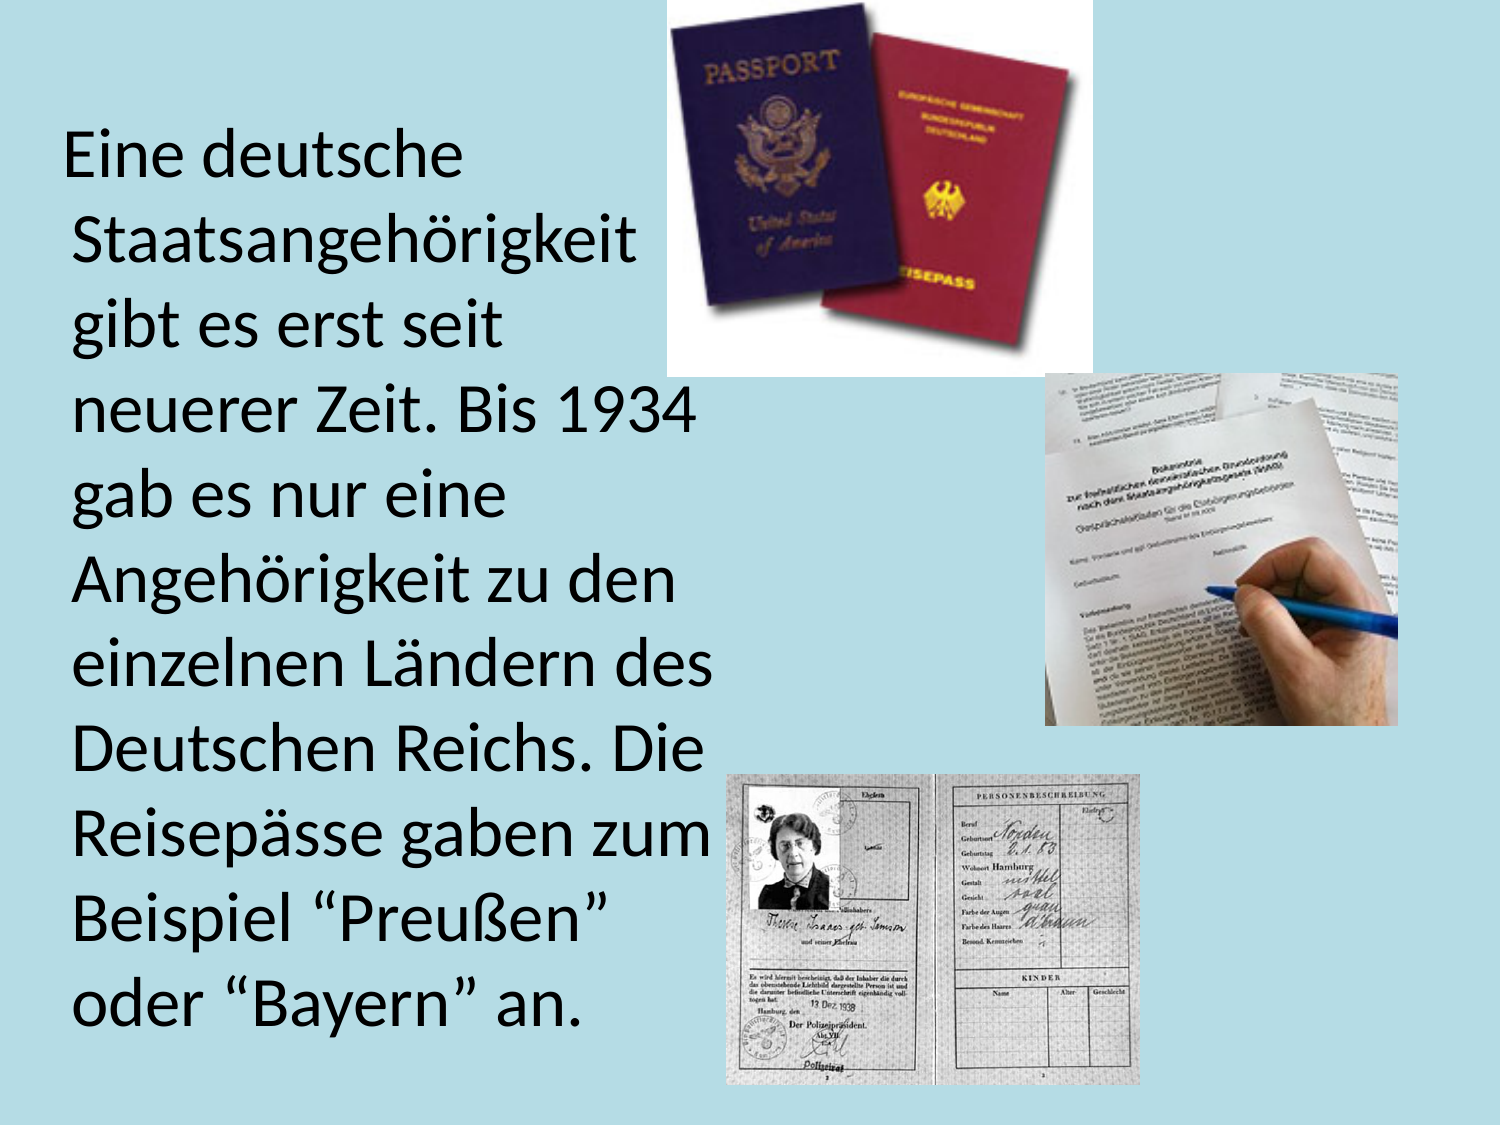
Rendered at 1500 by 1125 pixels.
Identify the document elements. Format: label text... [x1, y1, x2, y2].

list Eine deutsche Staatsangehörigkeit gibt es erst seit neuerer Zeit. Bis 1934 gab es nur eine Angehörigkeit zu den einzelnen Ländern des Deutschen Reichs. Die Reisepässe gaben zum Beispiel “Preußen” oder “Bayern” an. [0, 0, 738, 1125]
picture [666, 0, 1398, 726]
picture [725, 774, 1140, 1086]
